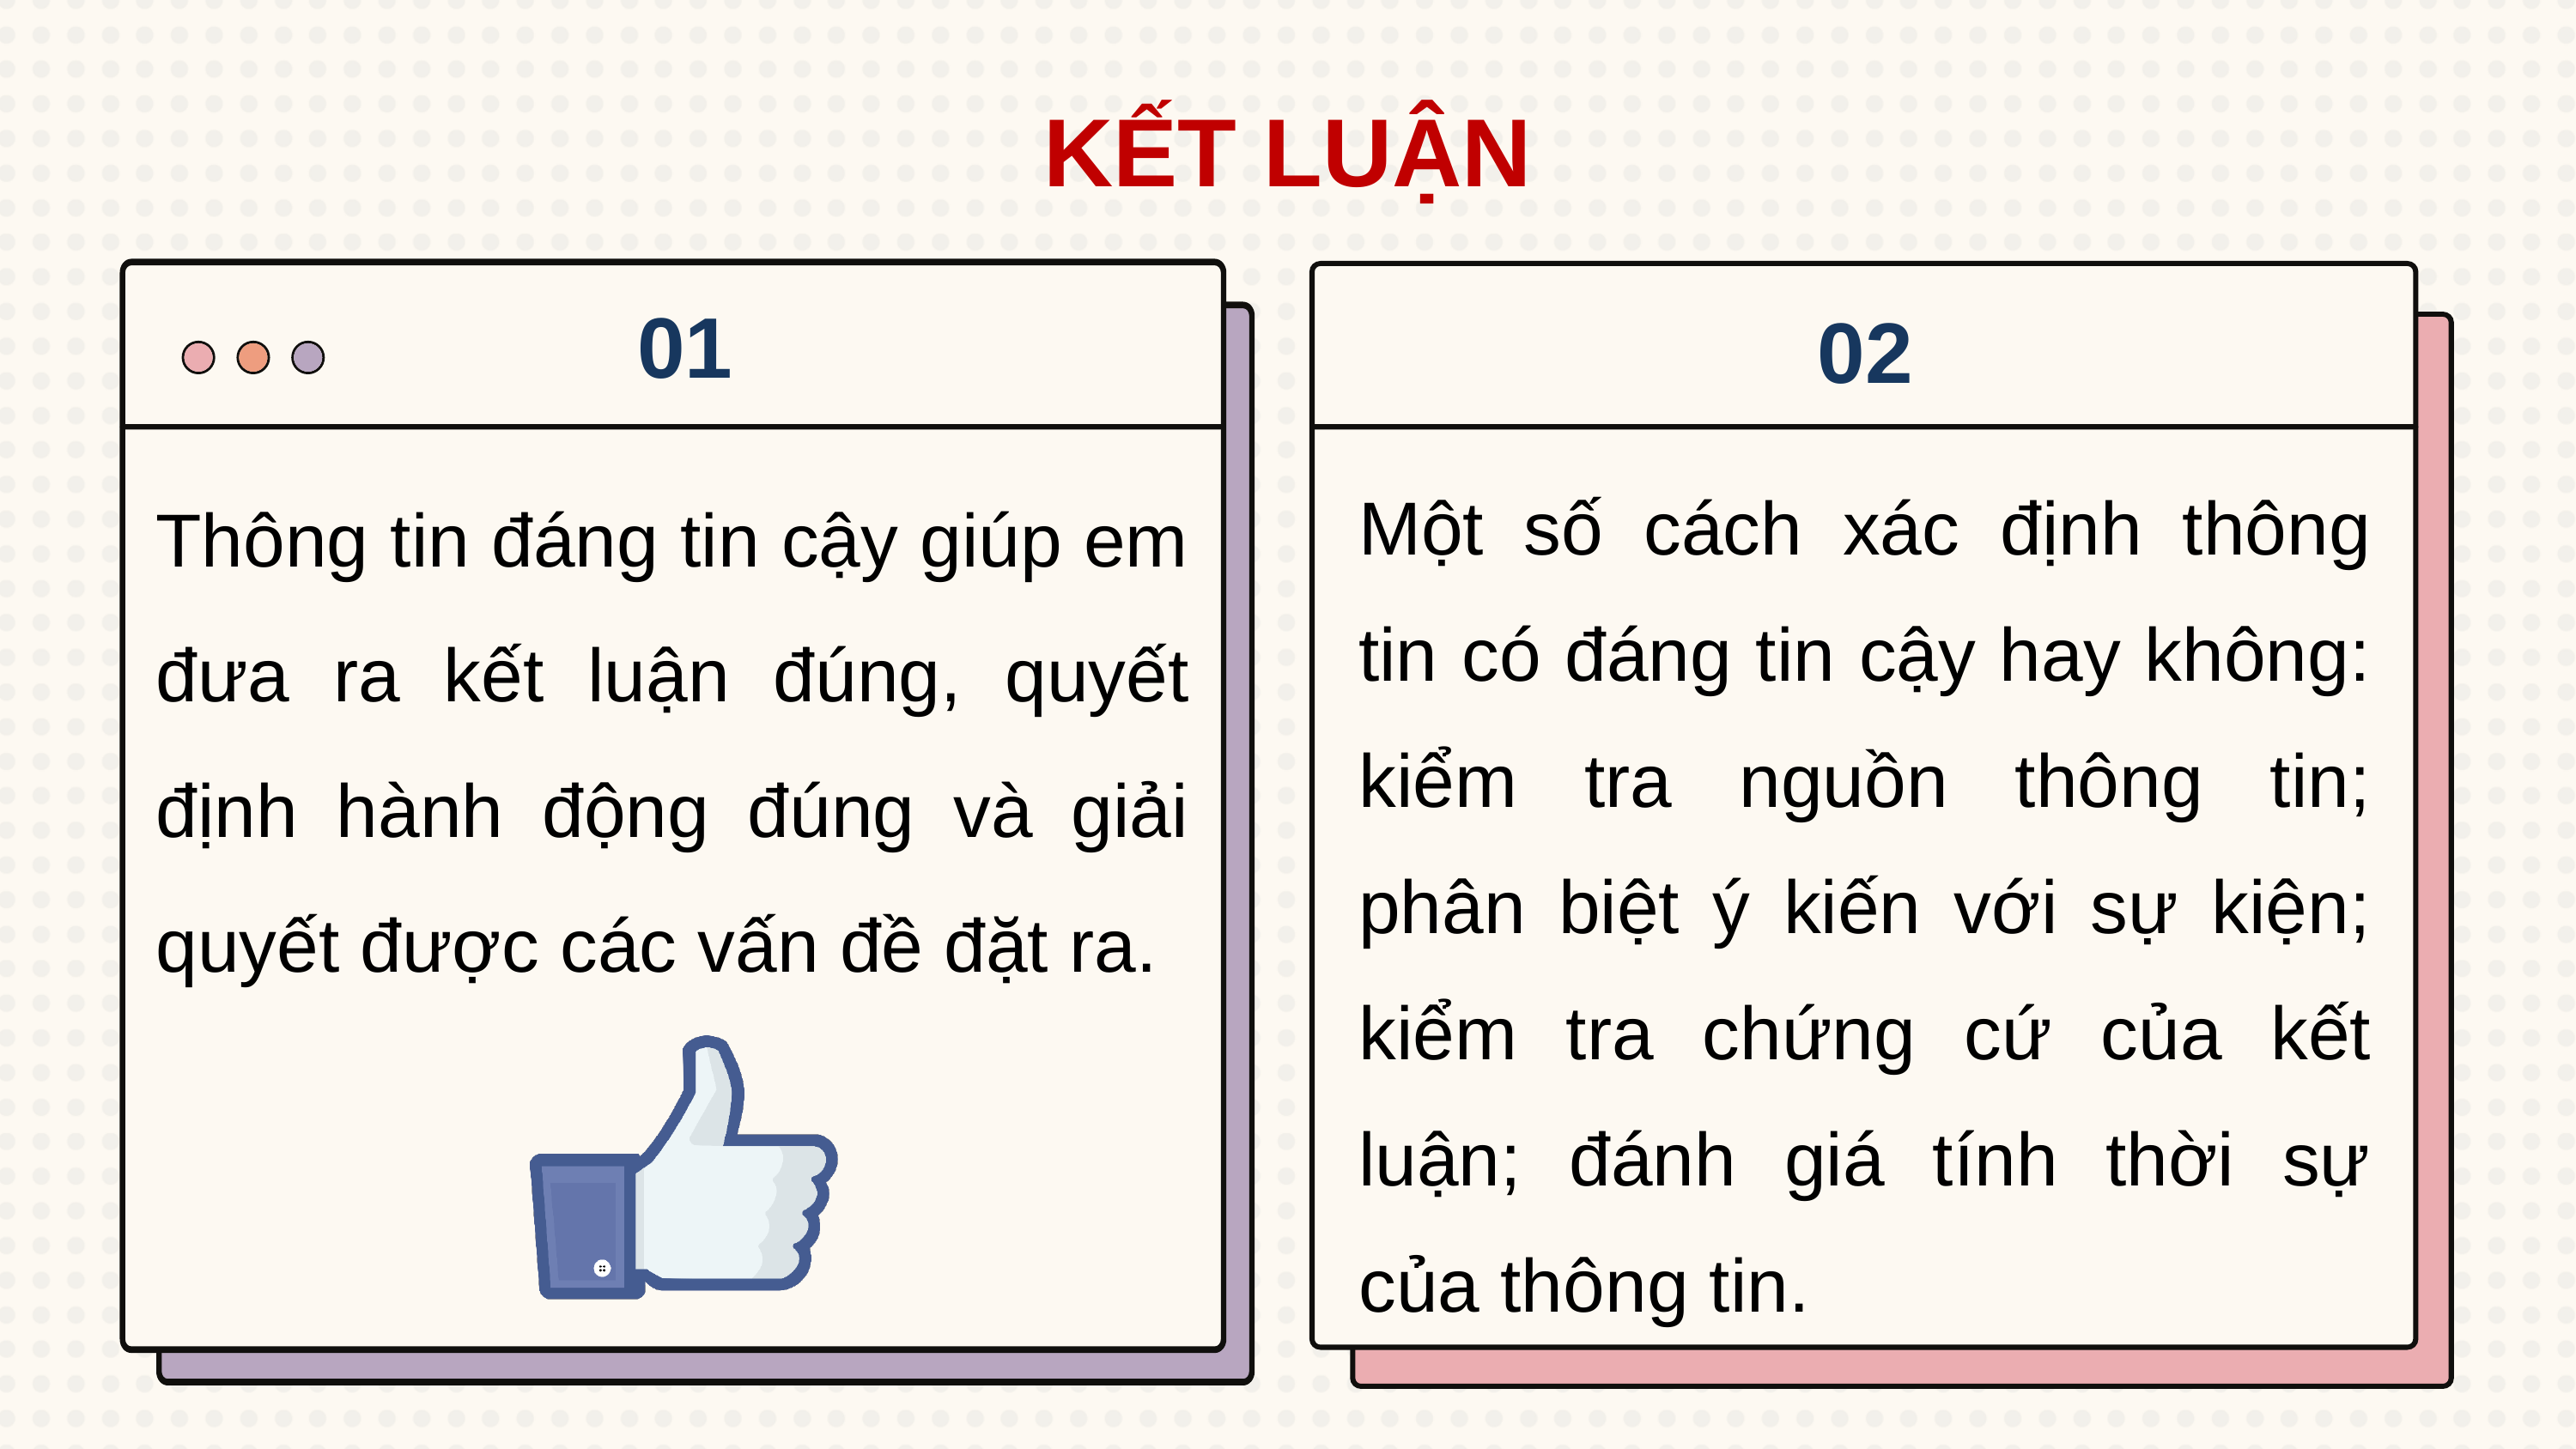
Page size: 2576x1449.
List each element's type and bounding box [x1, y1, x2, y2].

text_box [119, 258, 1255, 1386]
picture [0, 0, 2576, 1449]
text_box [1309, 260, 2455, 1390]
